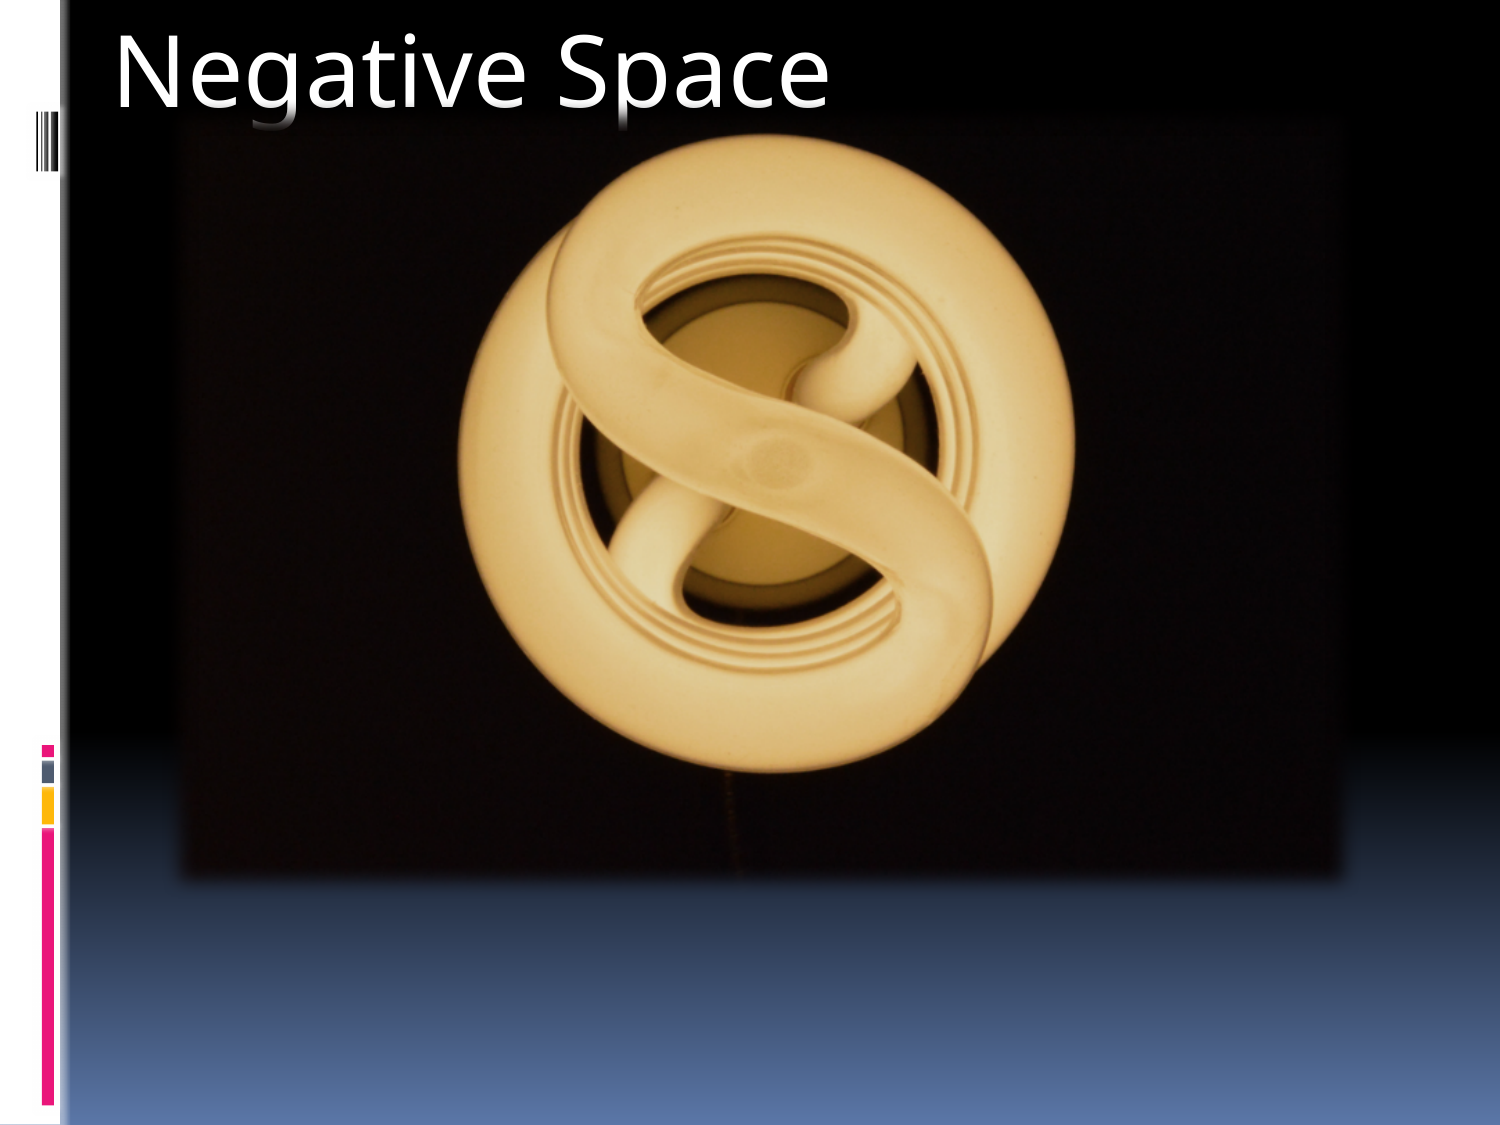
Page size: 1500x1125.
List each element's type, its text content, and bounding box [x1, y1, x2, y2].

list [161, 99, 1363, 900]
list Negative Space [87, 0, 850, 150]
